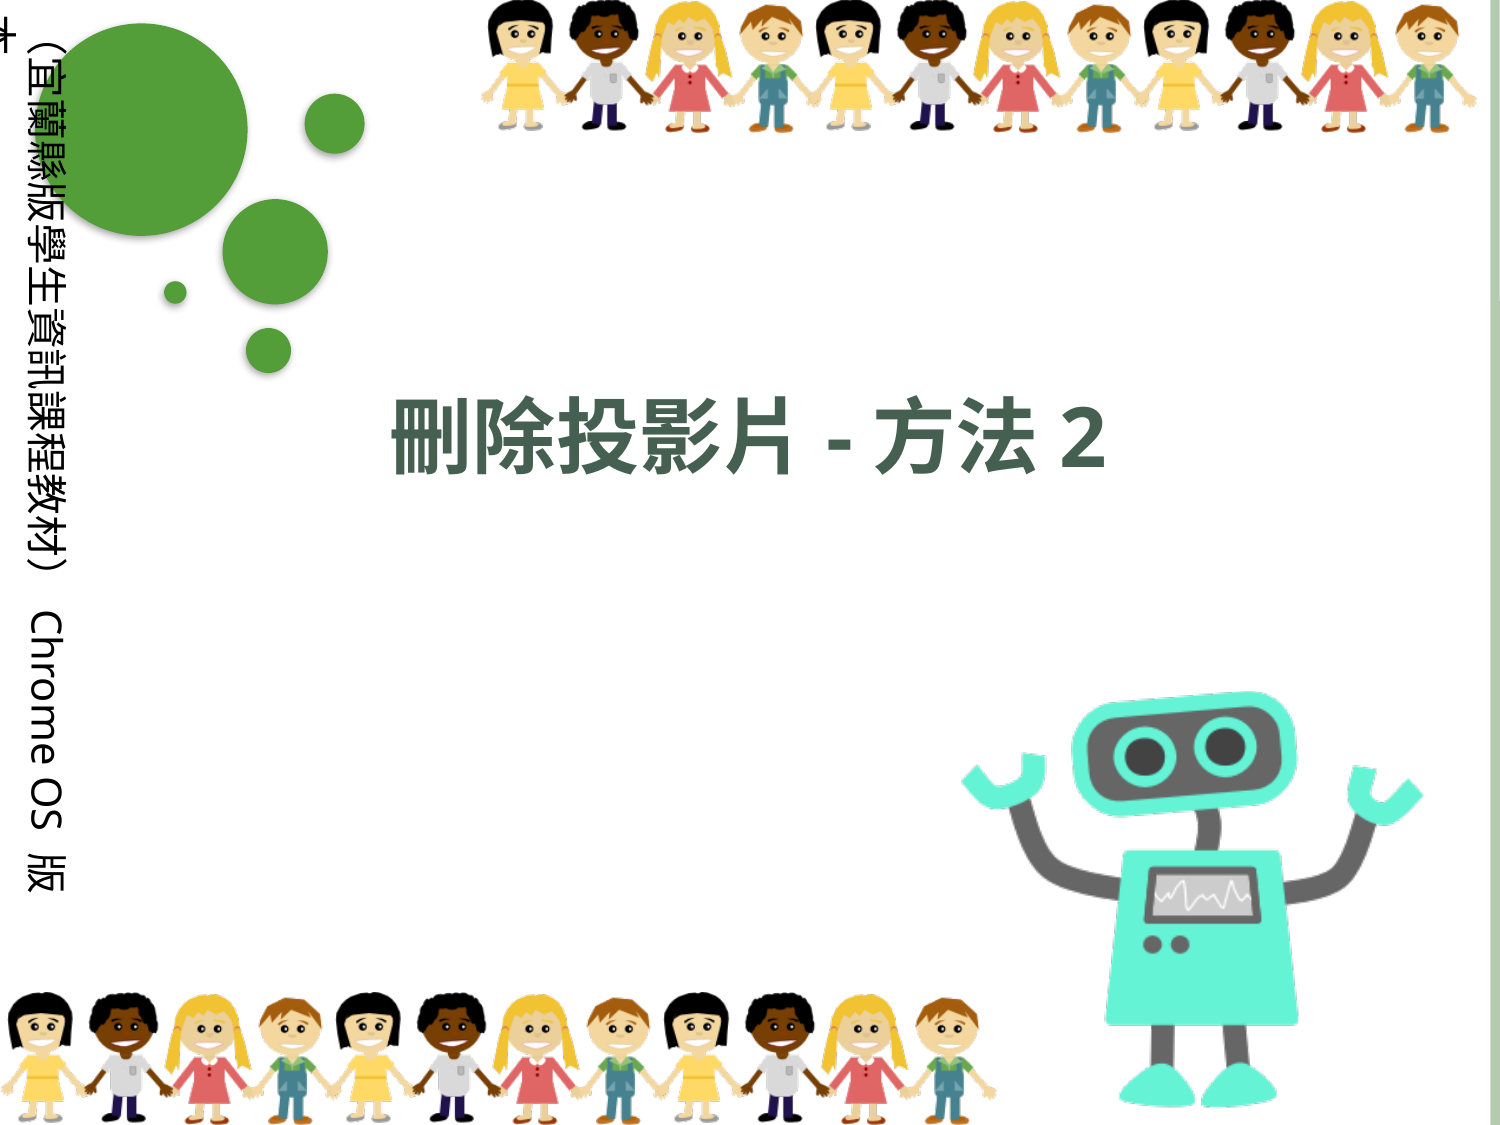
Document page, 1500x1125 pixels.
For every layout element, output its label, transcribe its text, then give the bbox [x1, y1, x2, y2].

picture [480, 0, 1477, 133]
title 刪除投影片-方法2 [375, 180, 1388, 492]
picture [0, 691, 1425, 1125]
slide_number 14 [1400, 940, 1500, 1026]
